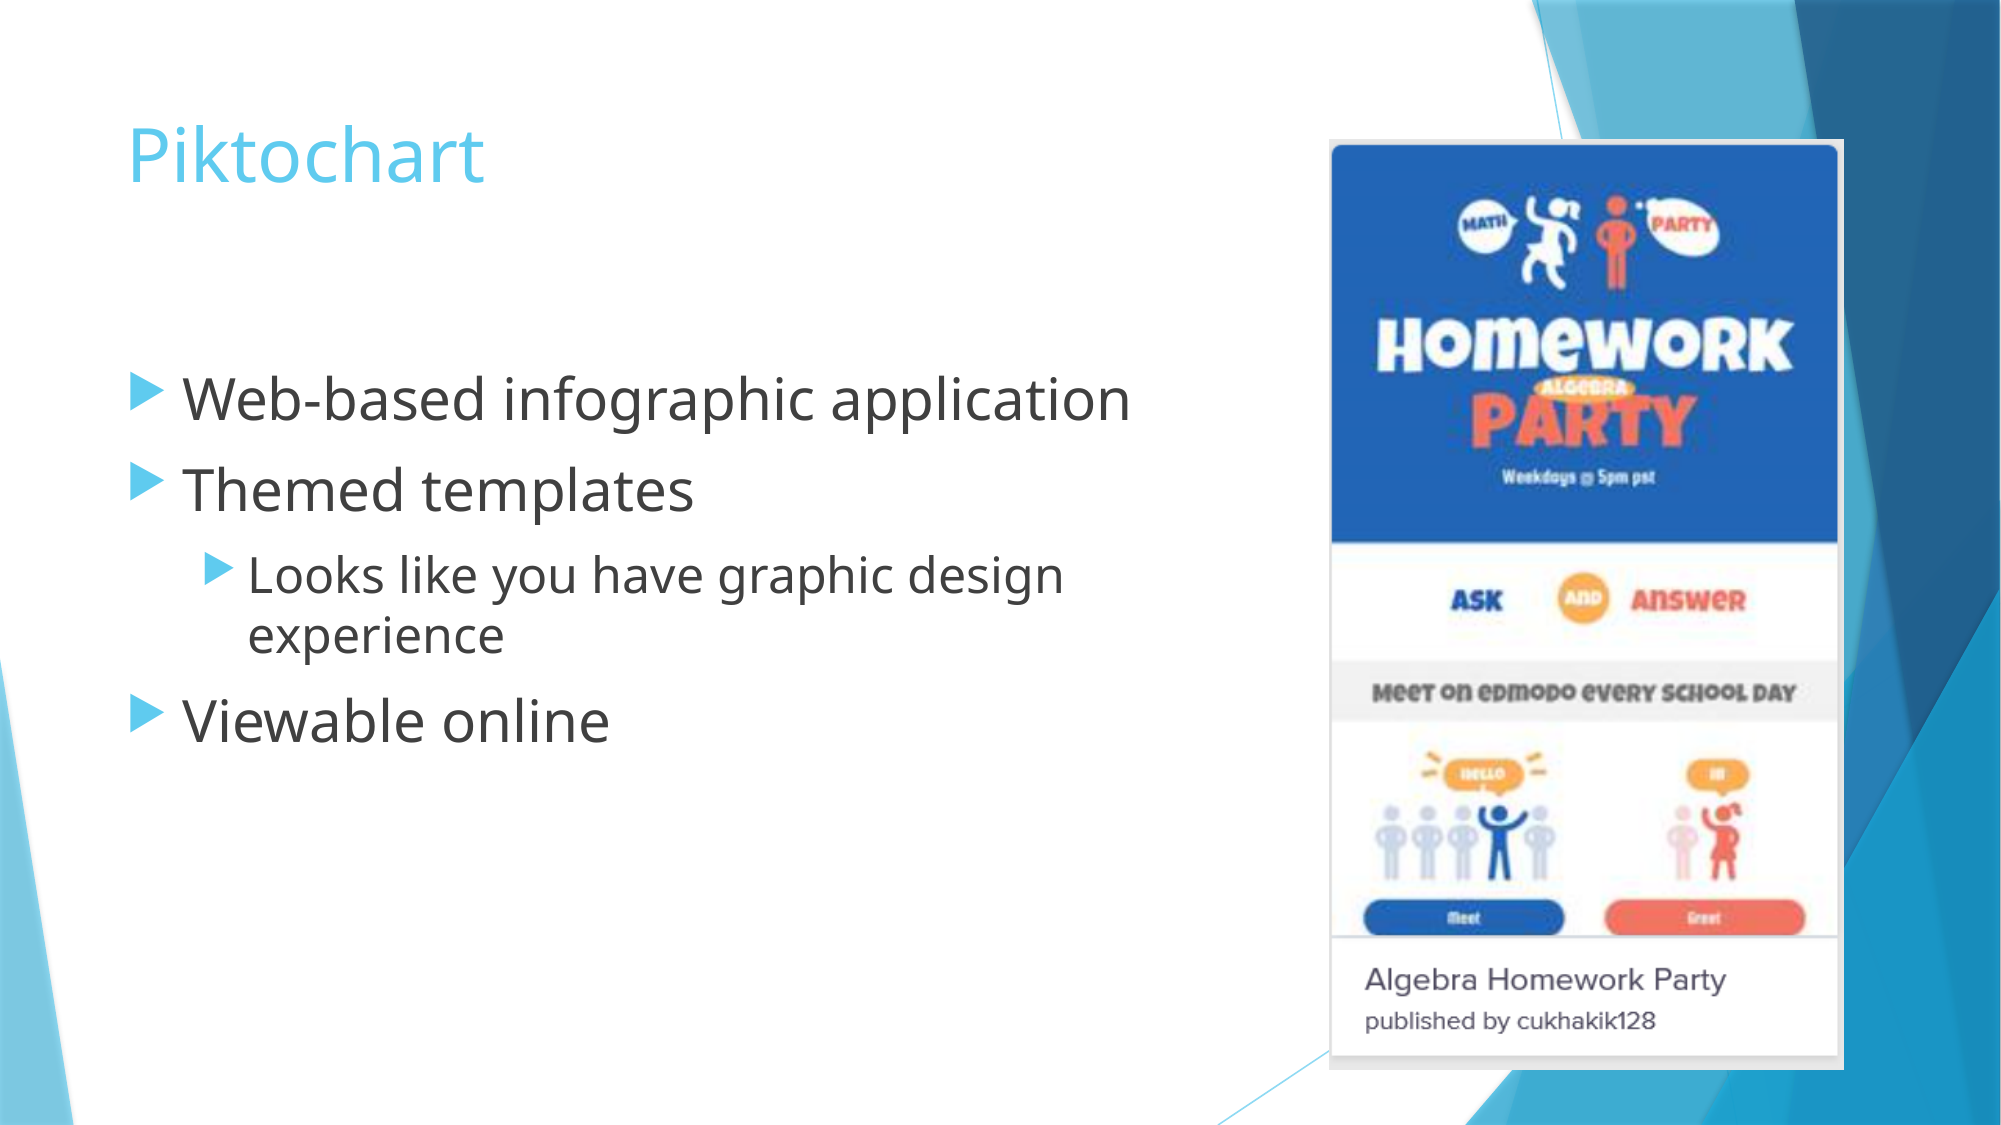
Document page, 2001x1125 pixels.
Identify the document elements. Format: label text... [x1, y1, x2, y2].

title Piktochart [111, 99, 1522, 317]
list Web-based infographic application Themed templates Looks like you have graphic design experience Viewable online [111, 354, 1266, 1035]
picture [1329, 139, 1845, 1070]
